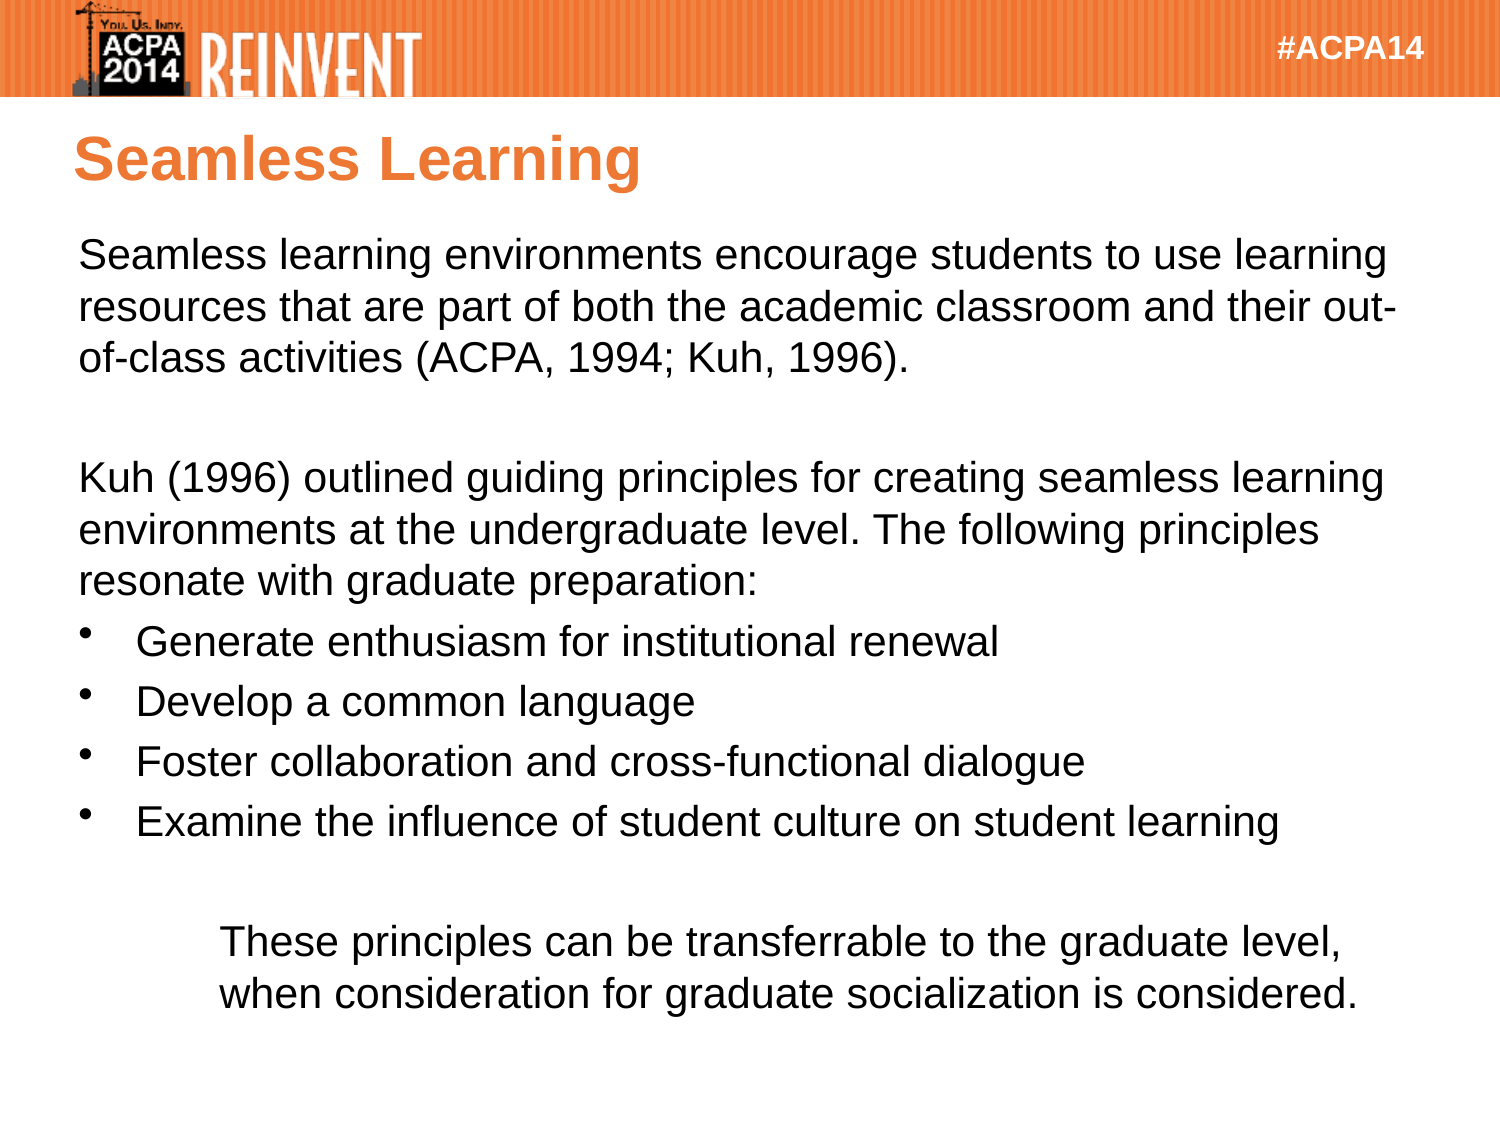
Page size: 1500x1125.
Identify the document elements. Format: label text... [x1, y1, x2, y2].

picture [0, 0, 1500, 97]
list Seamless learning environments encourage students to use learning resources that are part of both the academic classroom and their out-of-class activities (ACPA, 1994; Kuh, 1996). Kuh (1996) outlined guiding principles for creating seamless learning environments at the undergraduate level. The following principles resonate with graduate preparation: Generate enthusiasm for institutional renewal Develop a common language Foster collaboration and cross-functional dialogue Examine the influence of student culture on student learning These principles can be transferrable to the graduate level, when consideration for graduate socialization is considered. [63, 218, 1414, 1037]
title Seamless Learning [58, 89, 1409, 222]
